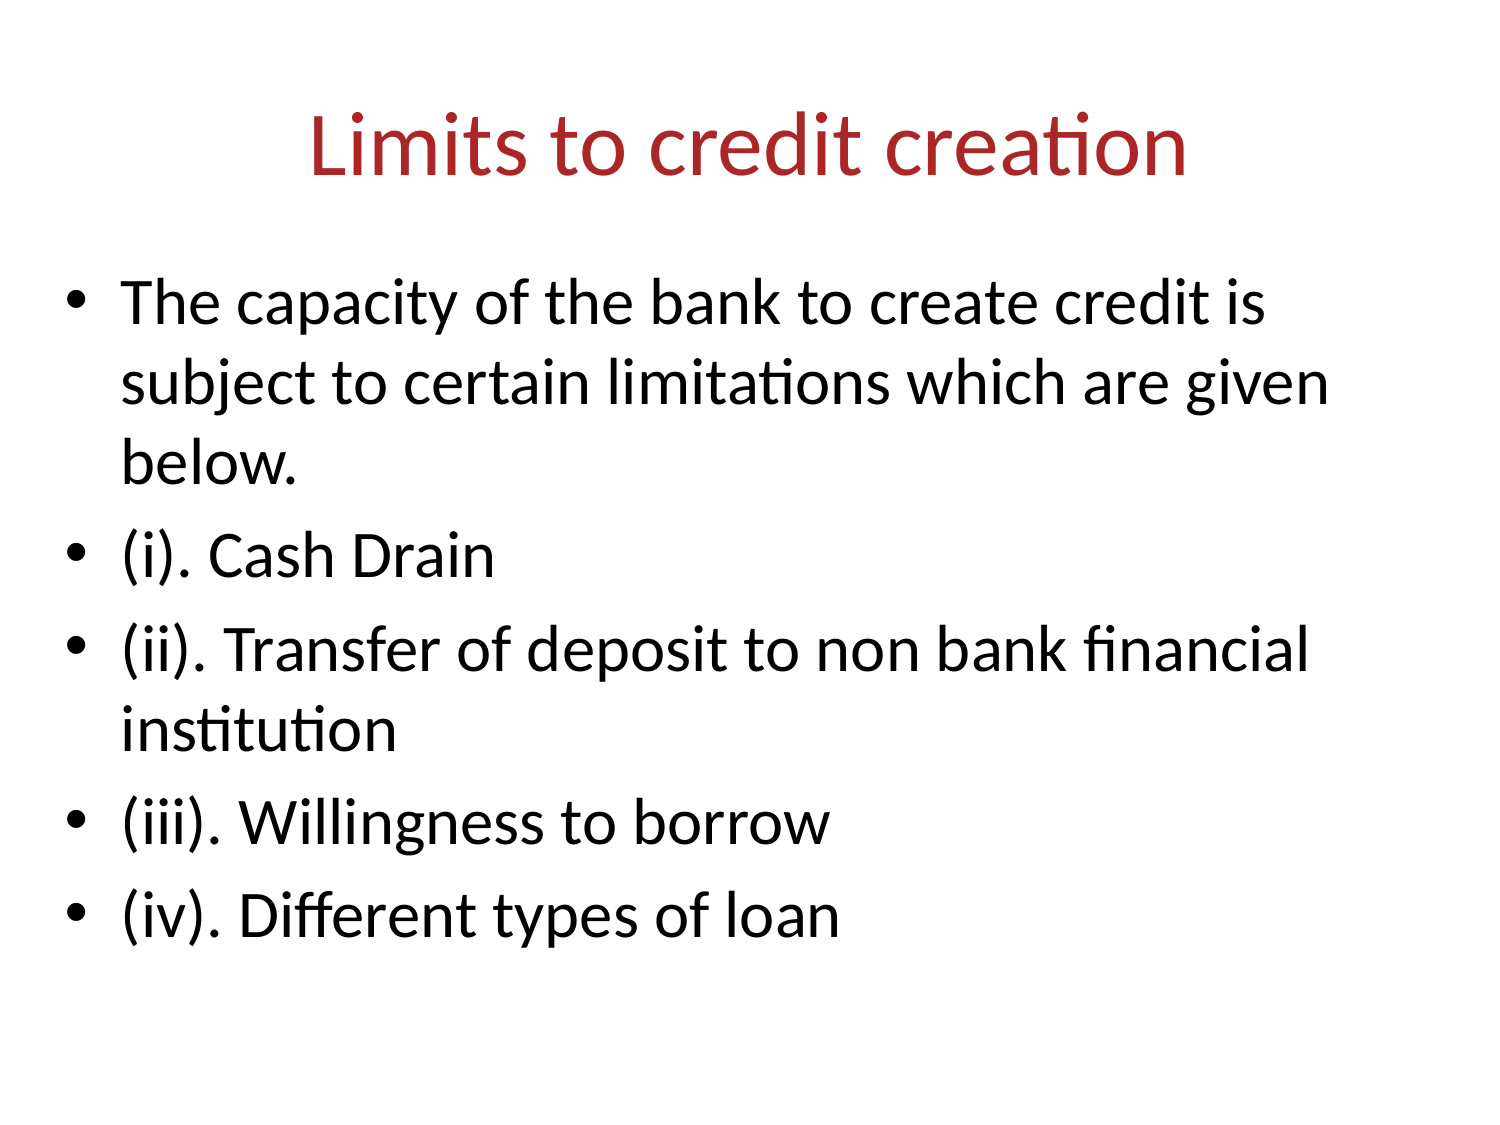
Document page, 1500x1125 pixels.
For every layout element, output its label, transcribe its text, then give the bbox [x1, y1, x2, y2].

title Limits to credit creation [75, 45, 1425, 233]
list The capacity of the bank to create credit is subject to certain limitations which are given below. (i). Cash Drain (ii). Transfer of deposit to non bank financial institution (iii). Willingness to borrow (iv). Different types of loan [49, 250, 1445, 1001]
